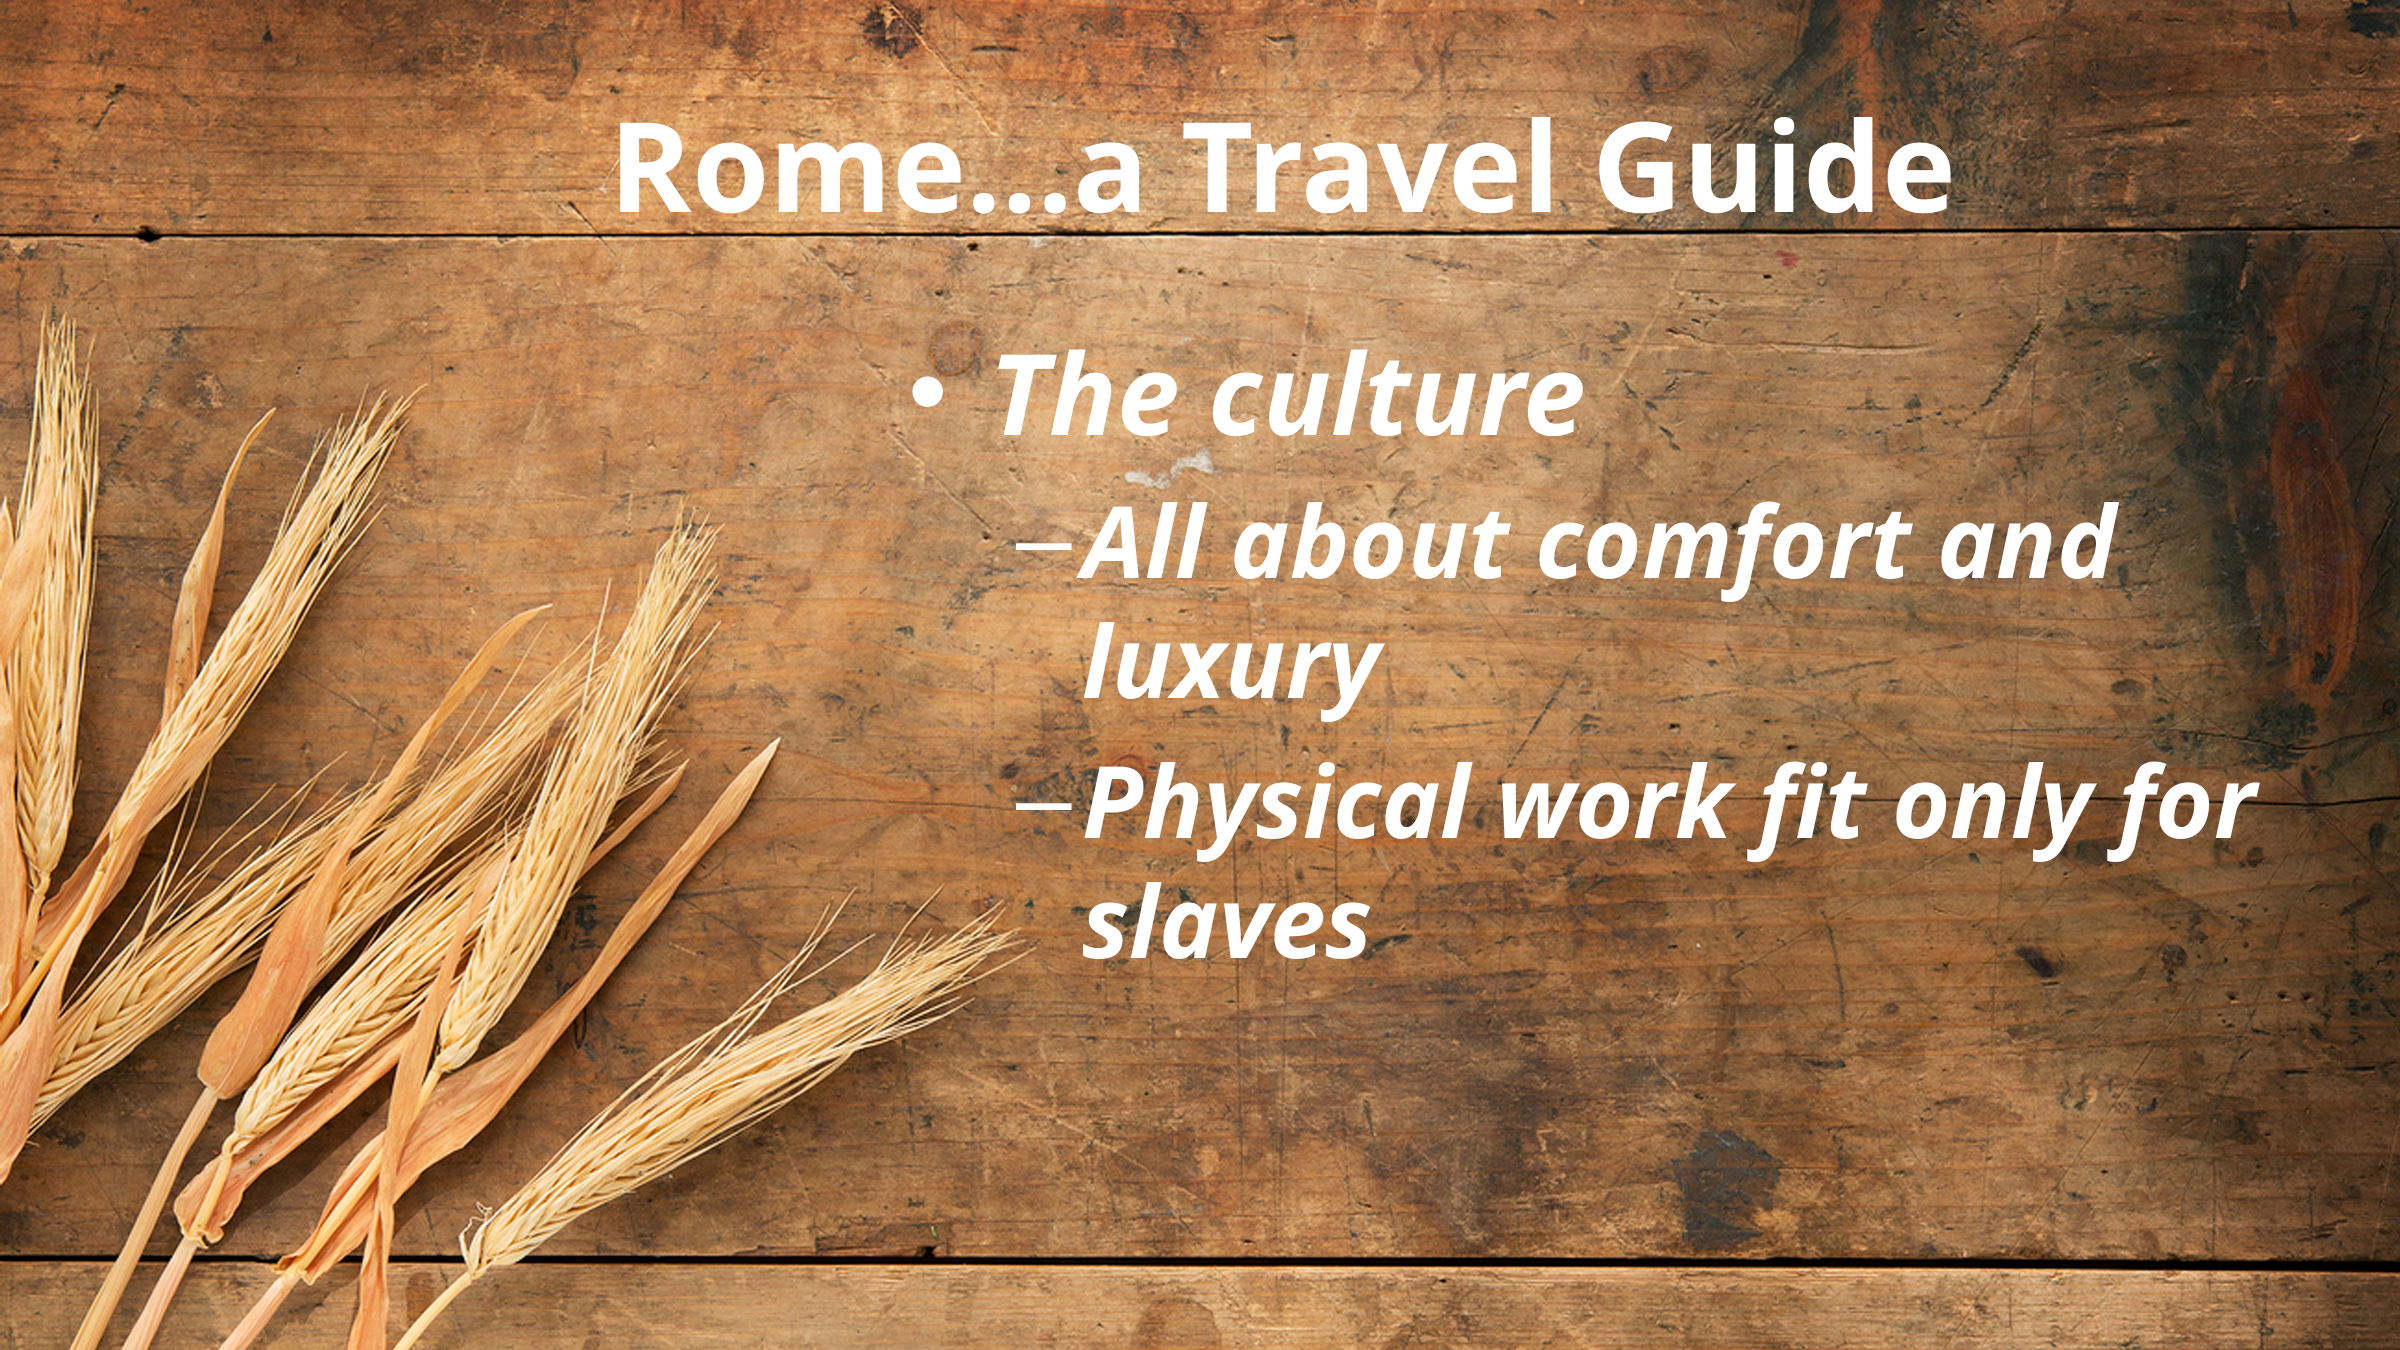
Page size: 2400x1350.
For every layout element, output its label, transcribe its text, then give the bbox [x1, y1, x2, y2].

picture [0, 0, 2400, 1350]
list The culture All about comfort and luxury Physical work fit only for slaves [887, 312, 2368, 1350]
title Rome…a Travel Guide [200, 50, 2368, 275]
